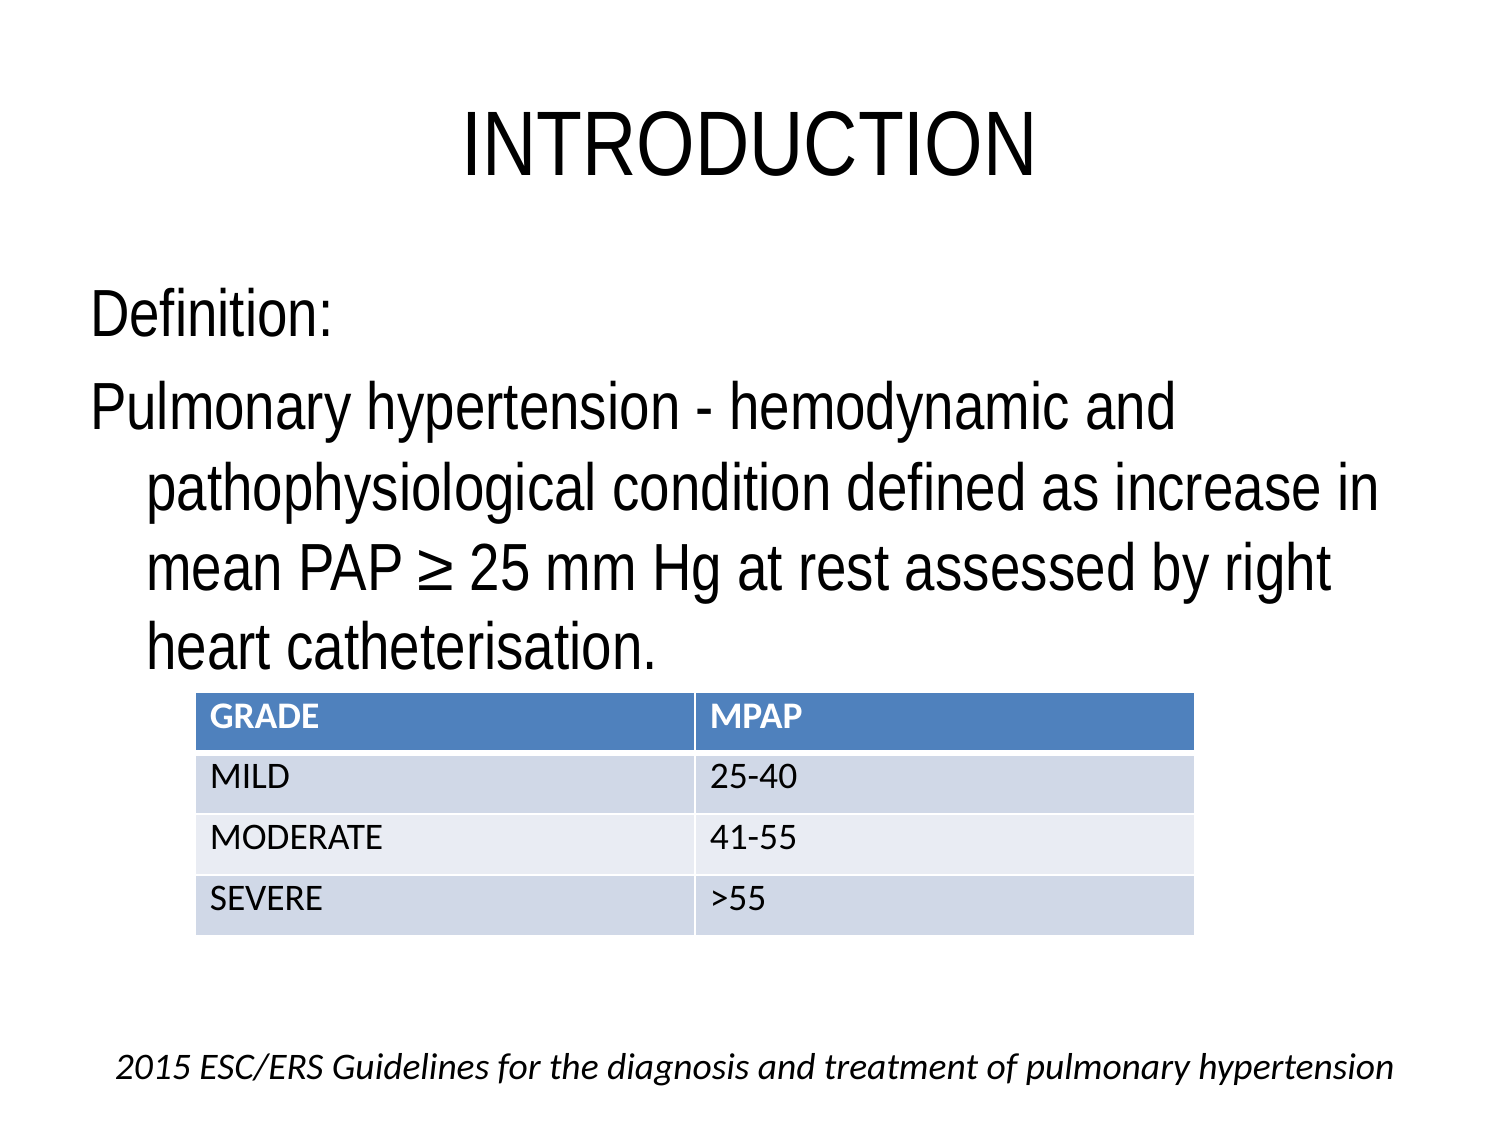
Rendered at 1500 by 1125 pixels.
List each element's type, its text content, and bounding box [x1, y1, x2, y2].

table_header GRADE [196, 693, 694, 750]
table_cell MODERATE [196, 815, 694, 874]
title INTRODUCTION [75, 45, 1425, 233]
table_cell MILD [196, 756, 694, 813]
table_cell SEVERE [196, 876, 694, 935]
table_cell 25-40 [696, 756, 1194, 813]
list Definition: Pulmonary hypertension - hemodynamic and pathophysiological condition defined as increase in mean PAP ≥ 25 mm Hg at rest assessed by right heart catheterisation. [75, 262, 1425, 1005]
table_cell 41-55 [696, 815, 1194, 874]
table_header MPAP [696, 693, 1194, 750]
table_cell >55 [696, 876, 1194, 935]
text_box 2015 ESC/ERS Guidelines for the diagnosis and treatment of pulmonary hypertension [100, 1034, 1447, 1095]
